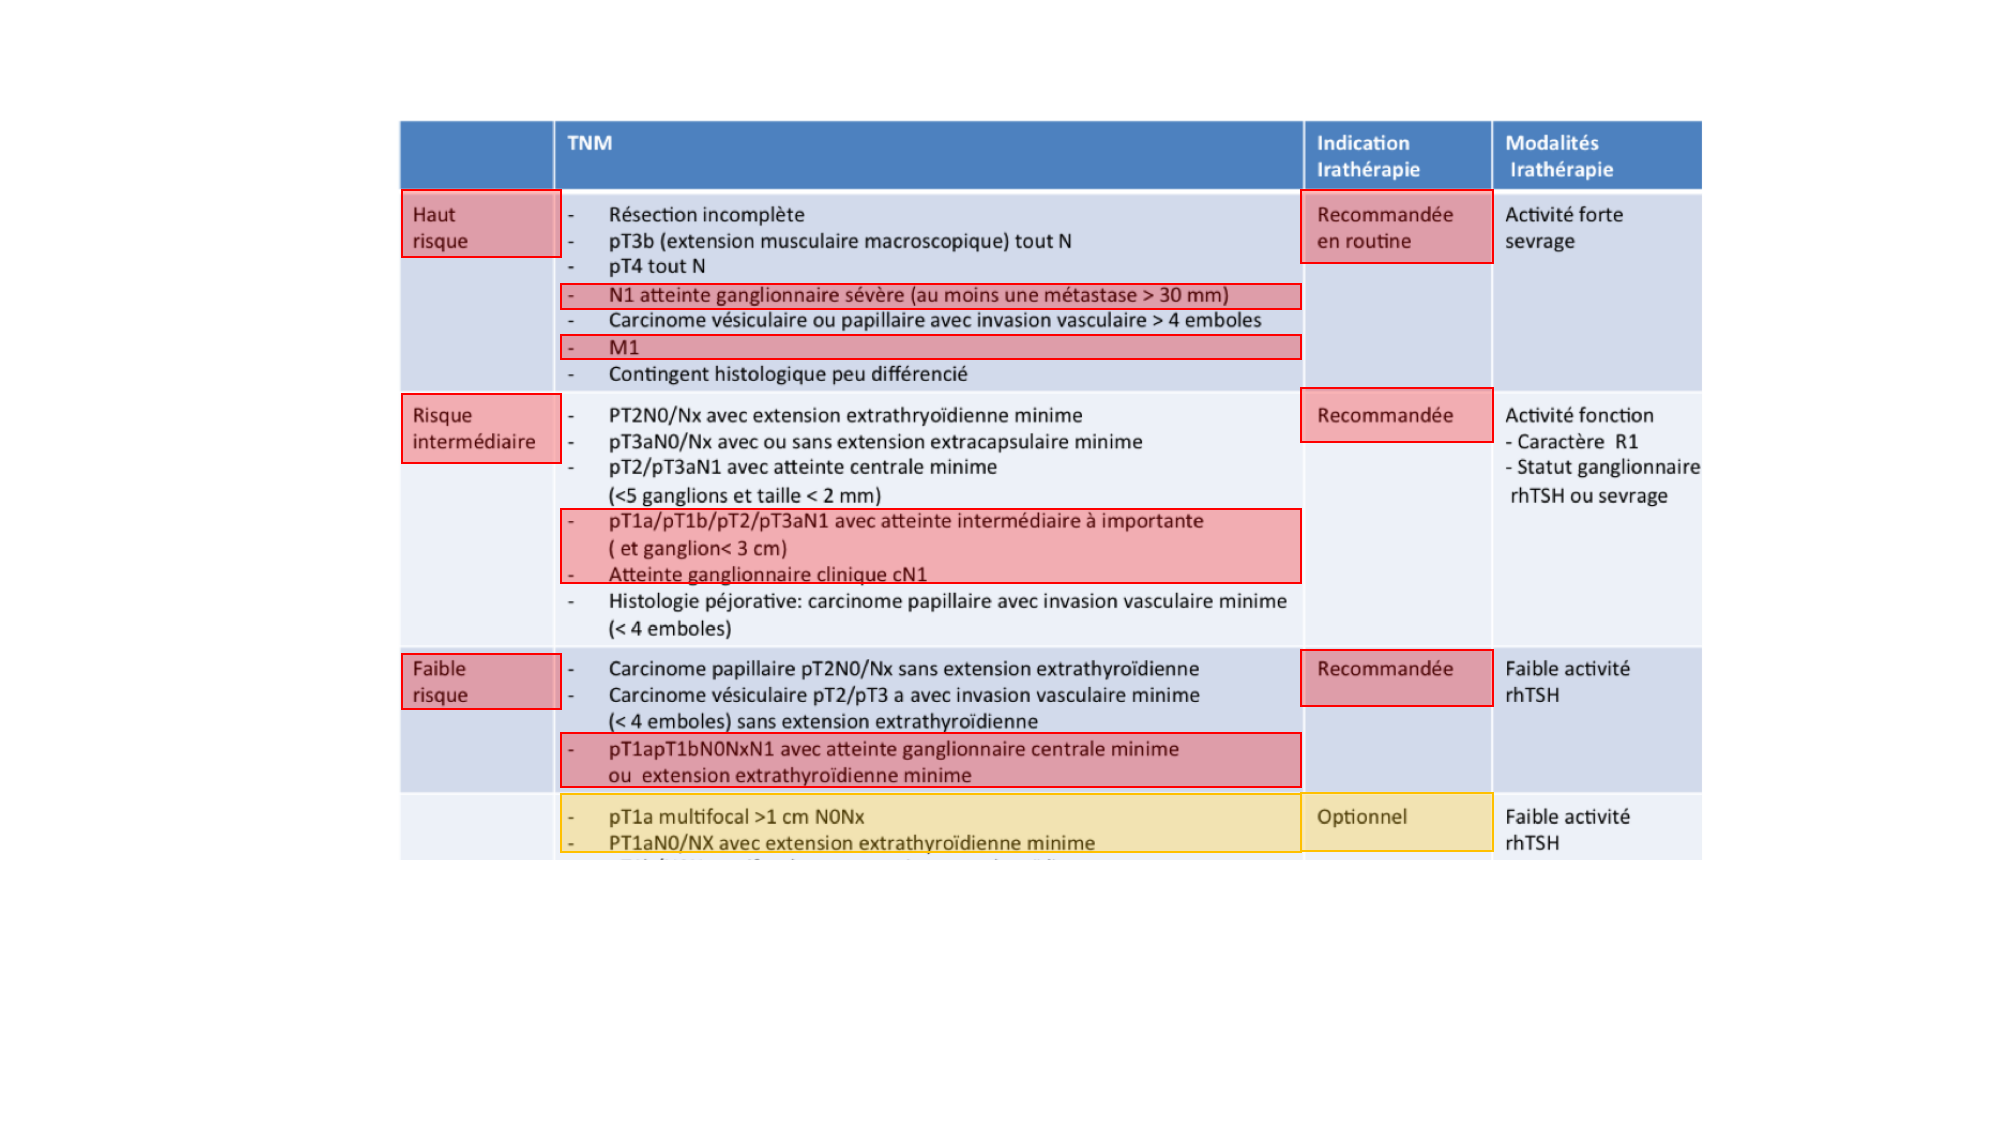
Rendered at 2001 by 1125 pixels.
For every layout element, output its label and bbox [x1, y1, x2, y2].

picture [384, 93, 1703, 860]
